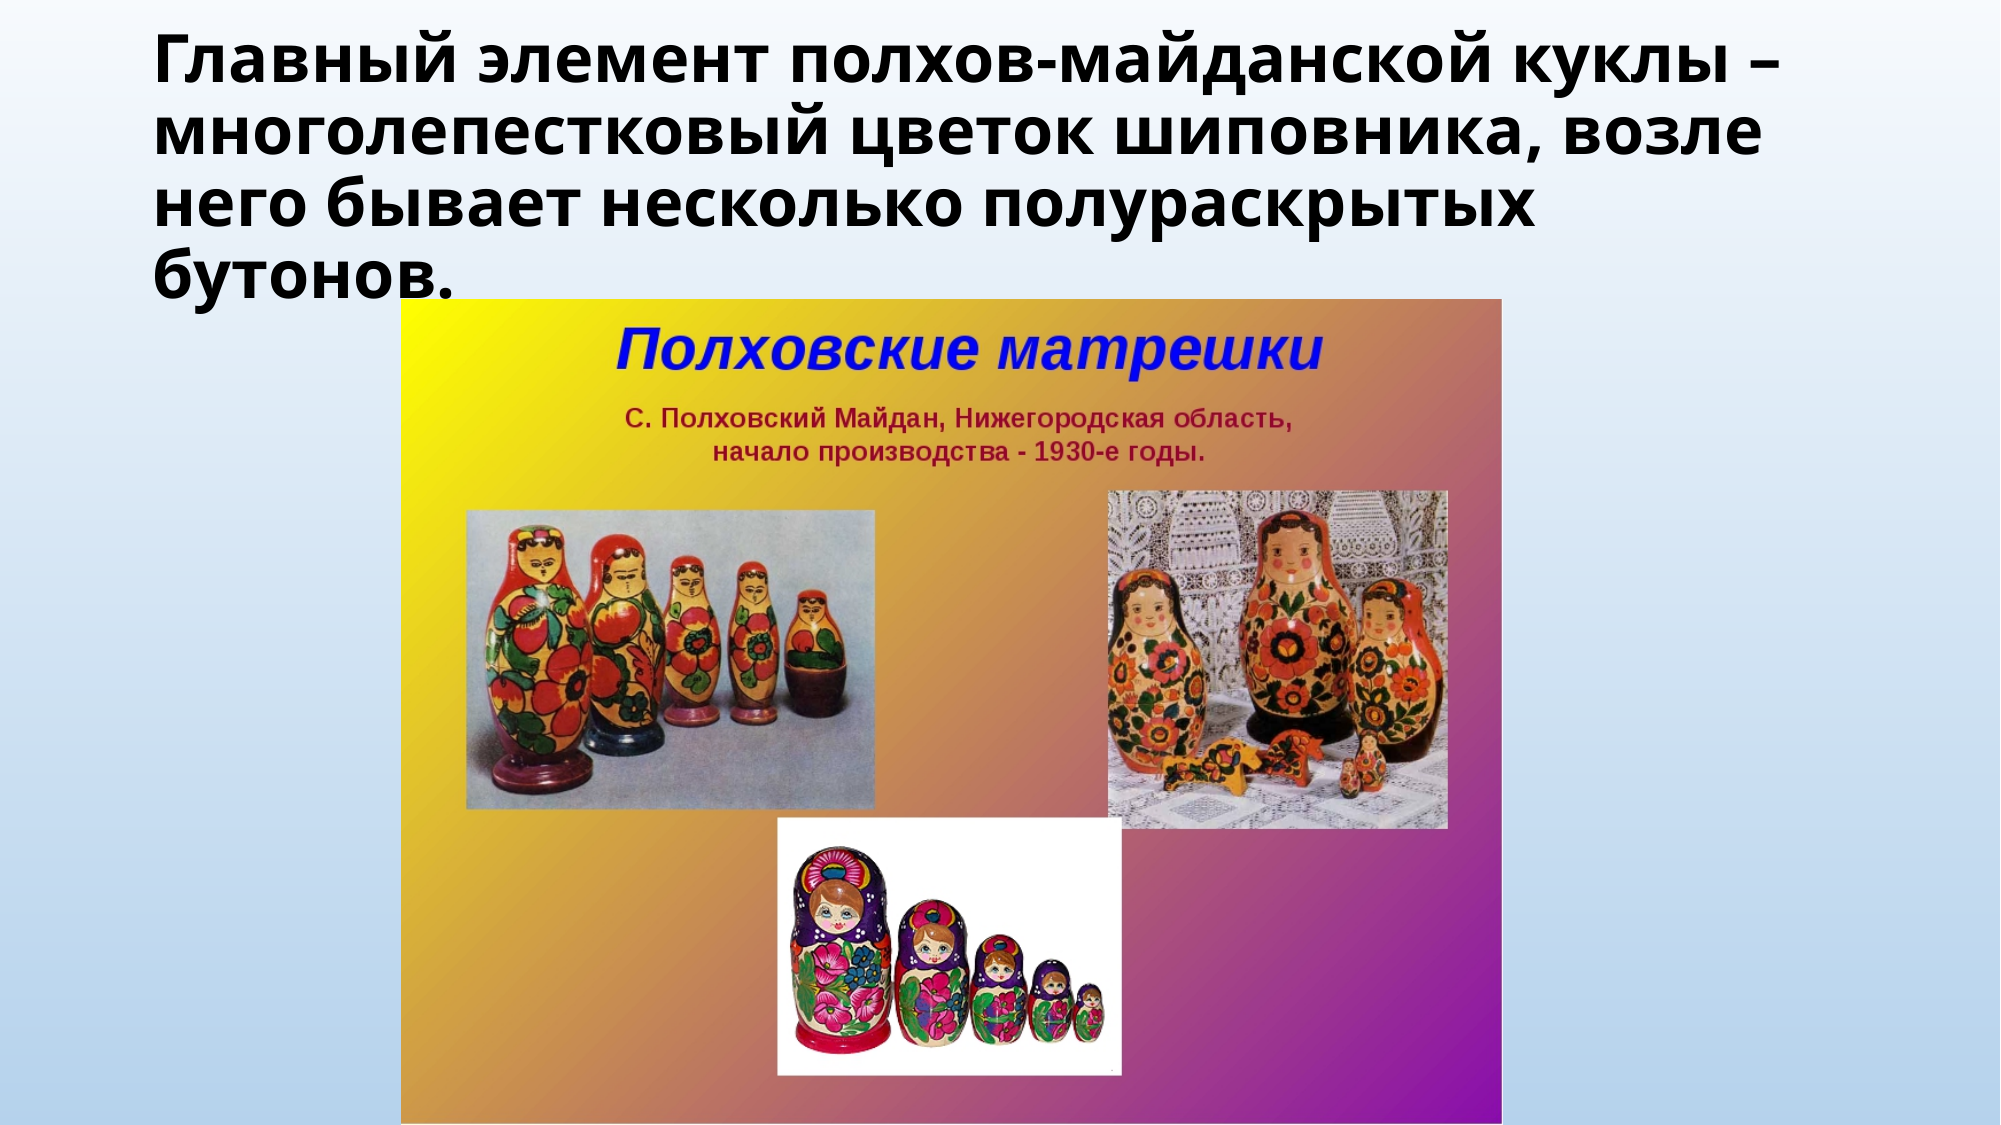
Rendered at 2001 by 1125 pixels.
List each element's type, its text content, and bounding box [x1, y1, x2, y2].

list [401, 299, 1502, 1125]
title Главный элемент полхов-майданской куклы – многолепестковый цветок шиповника, возле него бывает несколько полураскрытых бутонов. [137, 59, 1863, 278]
